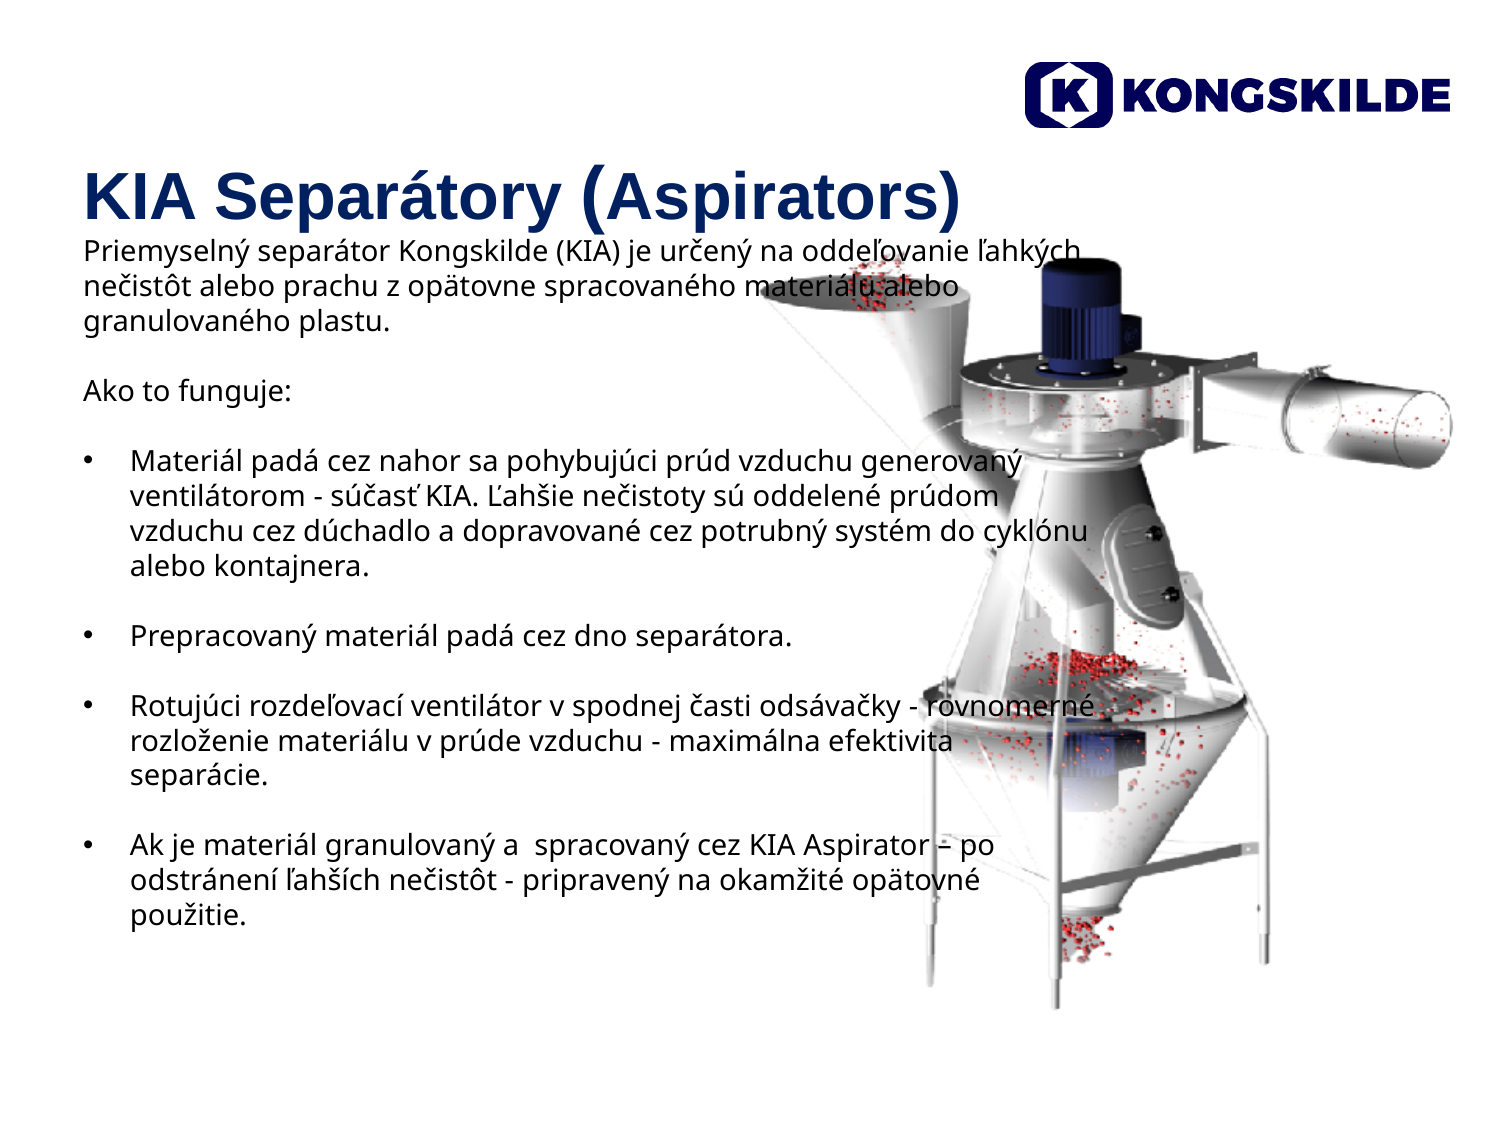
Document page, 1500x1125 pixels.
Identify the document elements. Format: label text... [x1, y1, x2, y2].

picture [1025, 62, 1450, 128]
picture [724, 249, 1500, 1054]
text_box Priemyselný separátor Kongskilde (KIA) je určený na oddeľovanie ľahkých nečistôt alebo prachu z opätovne spracovaného materiálu alebo granulovaného plastu. Ako to funguje: Materiál padá cez nahor sa pohybujúci prúd vzduchu generovaný ventilátorom - súčasť KIA. Ľahšie nečistoty sú oddelené prúdom vzduchu cez dúchadlo a dopravované cez potrubný systém do cyklónu alebo kontajnera. Prepracovaný materiál padá cez dno separátora. Rotujúci rozdeľovací ventilátor v spodnej časti odsávačky - rovnomerné rozloženie materiálu v prúde vzduchu - maximálna efektivita separácie. Ak je materiál granulovaný a spracovaný cez KIA Aspirator – po odstránení ľahších nečistôt - pripravený na okamžité opätovné použitie. [68, 224, 1113, 1009]
list KIA Separátory (Aspirators) [68, 137, 1460, 248]
